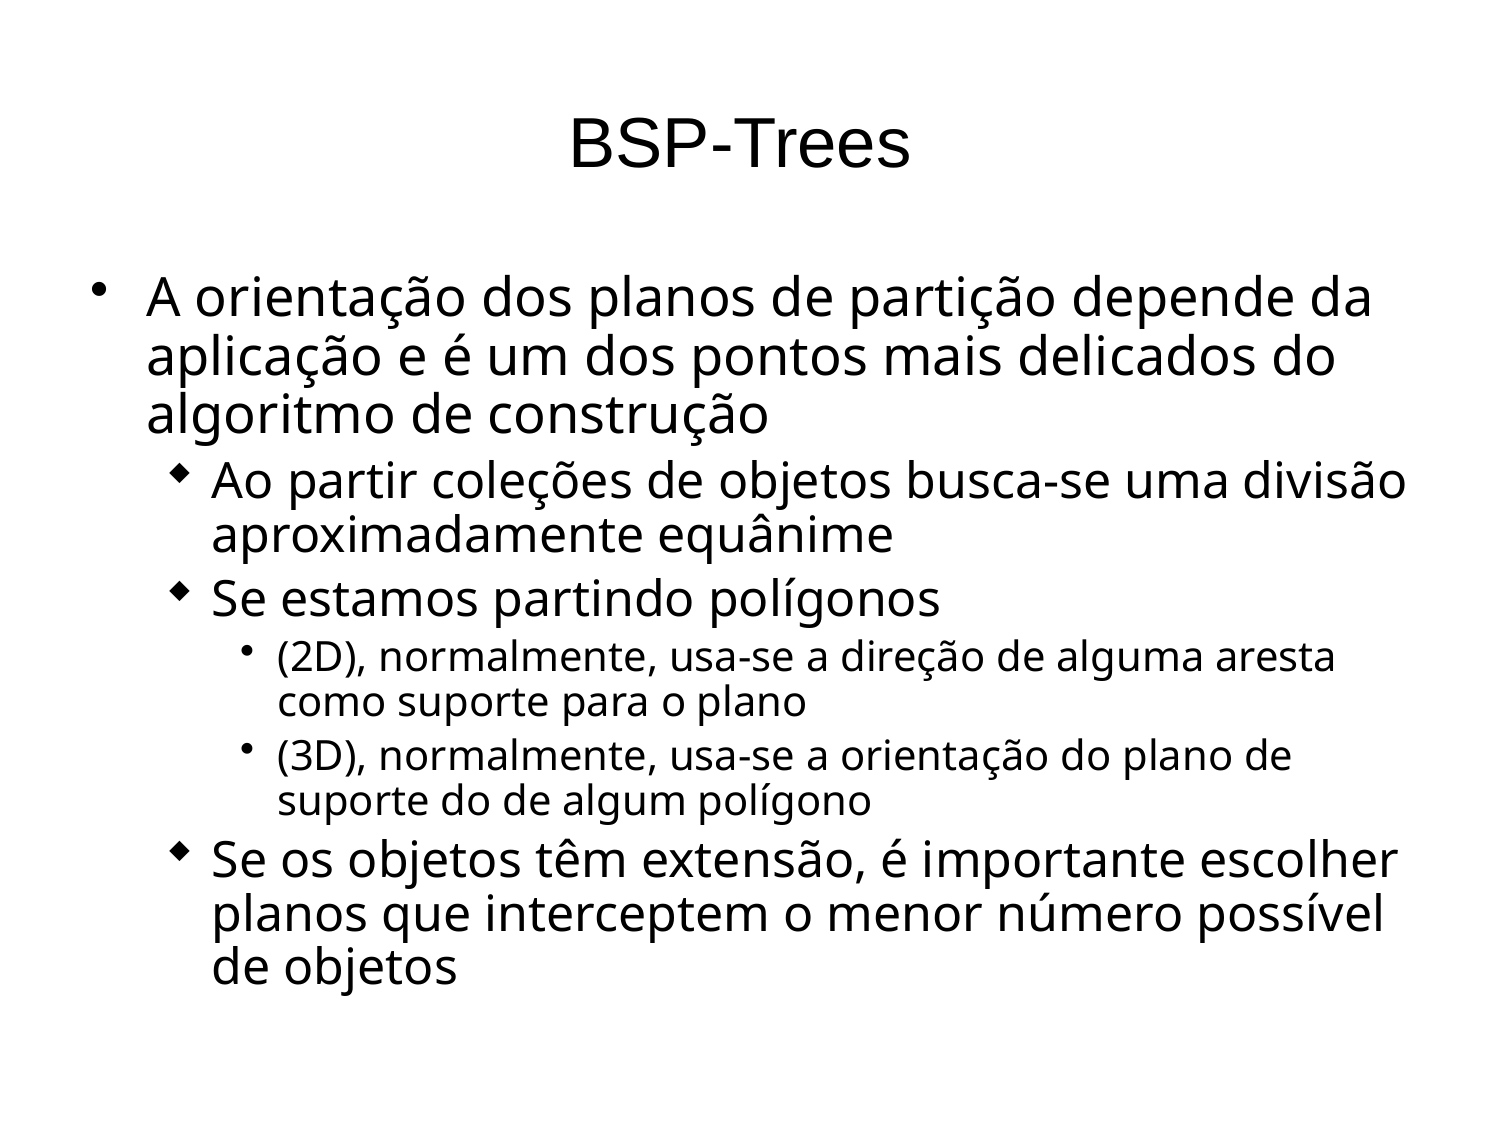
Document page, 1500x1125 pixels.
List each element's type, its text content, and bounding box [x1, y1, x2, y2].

title BSP-Trees [75, 45, 1425, 233]
list A orientação dos planos de partição depende da aplicação e é um dos pontos mais delicados do algoritmo de construção Ao partir coleções de objetos busca-se uma divisão aproximadamente equânime Se estamos partindo polígonos (2D), normalmente, usa-se a direção de alguma aresta como suporte para o plano (3D), normalmente, usa-se a orientação do plano de suporte do de algum polígono Se os objetos têm extensão, é importante escolher planos que interceptem o menor número possível de objetos [75, 262, 1425, 1063]
